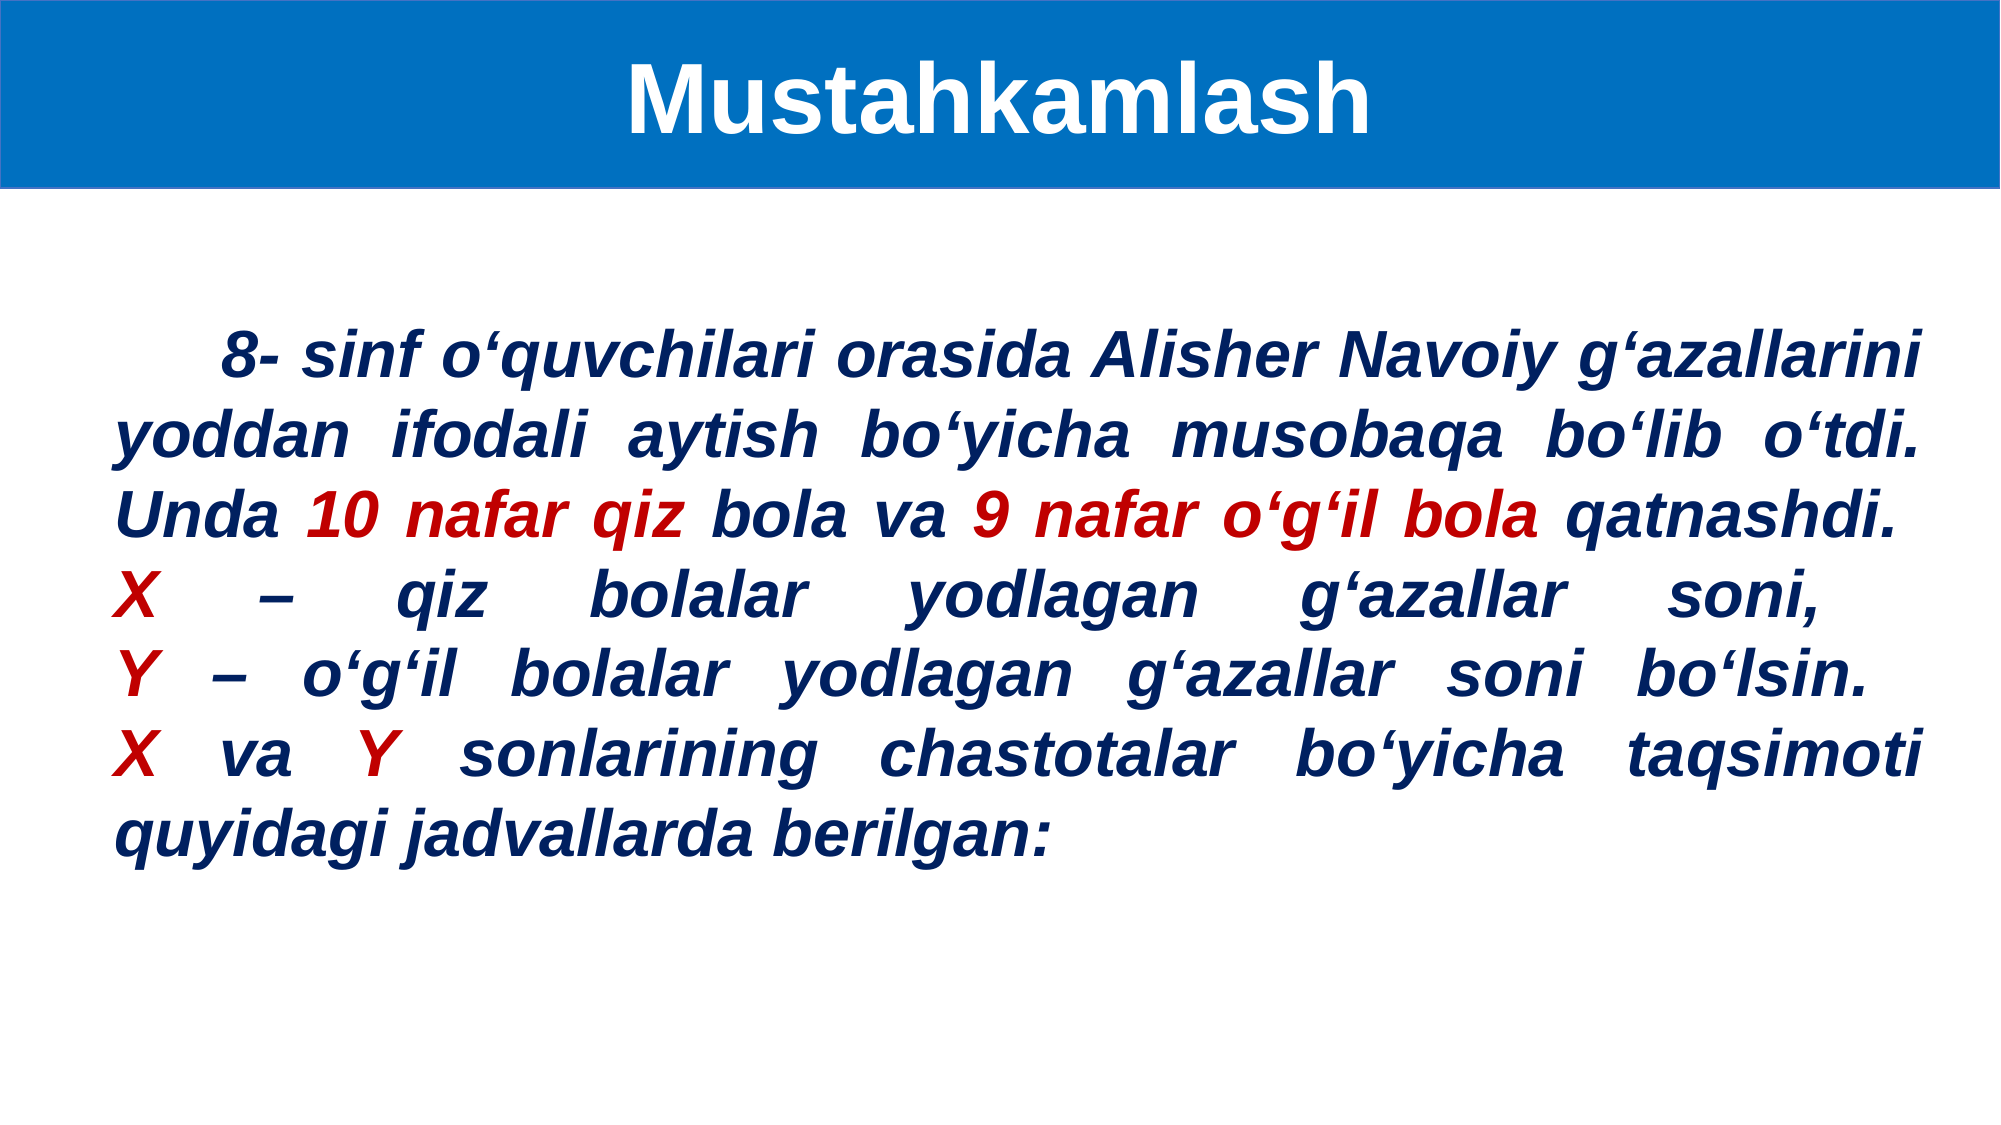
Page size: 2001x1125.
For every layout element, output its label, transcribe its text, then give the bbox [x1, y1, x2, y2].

text_box Mustahkamlash [0, 0, 2000, 189]
title 8- sinf o‘quvchilari orasida Alisher Navoiy g‘azallarini yoddan ifodali aytish bo‘yicha musobaqa bo‘lib o‘tdi. Unda 10 nafar qiz bola va 9 nafar o‘g‘il bola qatnashdi. X – qiz bolalar yodlagan g‘azallar soni, Y – o‘g‘il bolalar yodlagan g‘azallar soni bo‘lsin. X va Y sonlarining chastotalar bo‘yicha taqsimoti quyidagi jadvallarda berilgan: [99, 256, 1940, 925]
